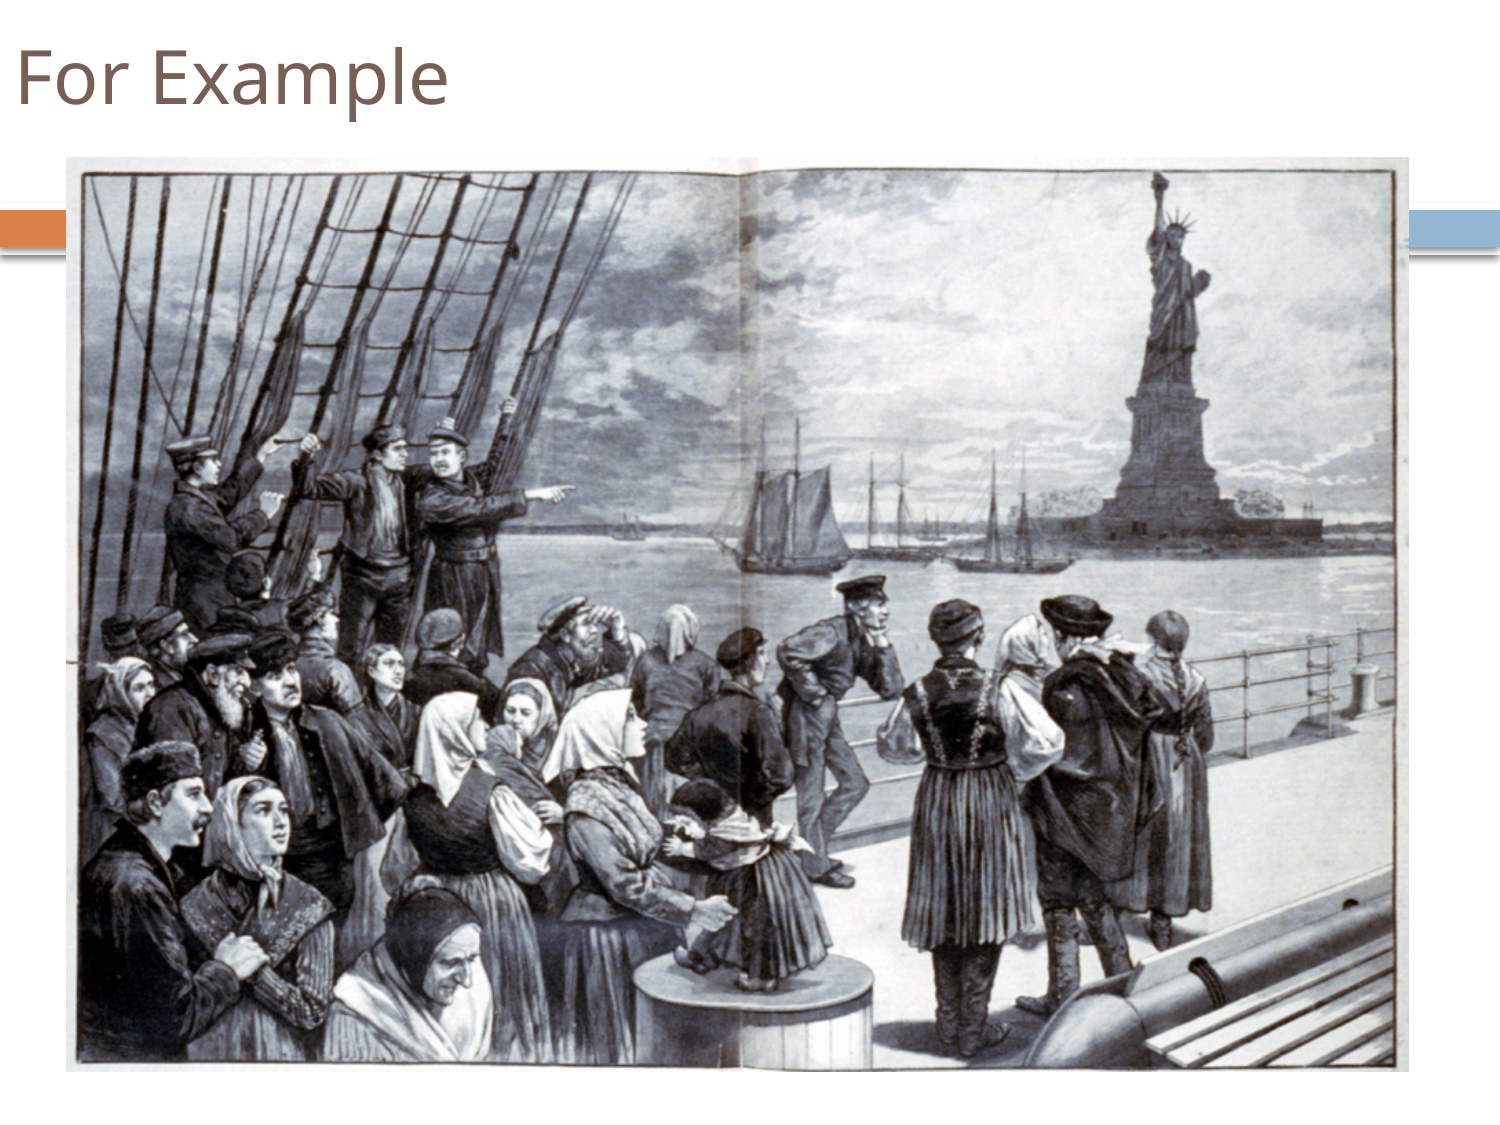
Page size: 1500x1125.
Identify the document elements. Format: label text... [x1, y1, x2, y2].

title For Example [0, 17, 1500, 133]
picture [65, 156, 1409, 1072]
